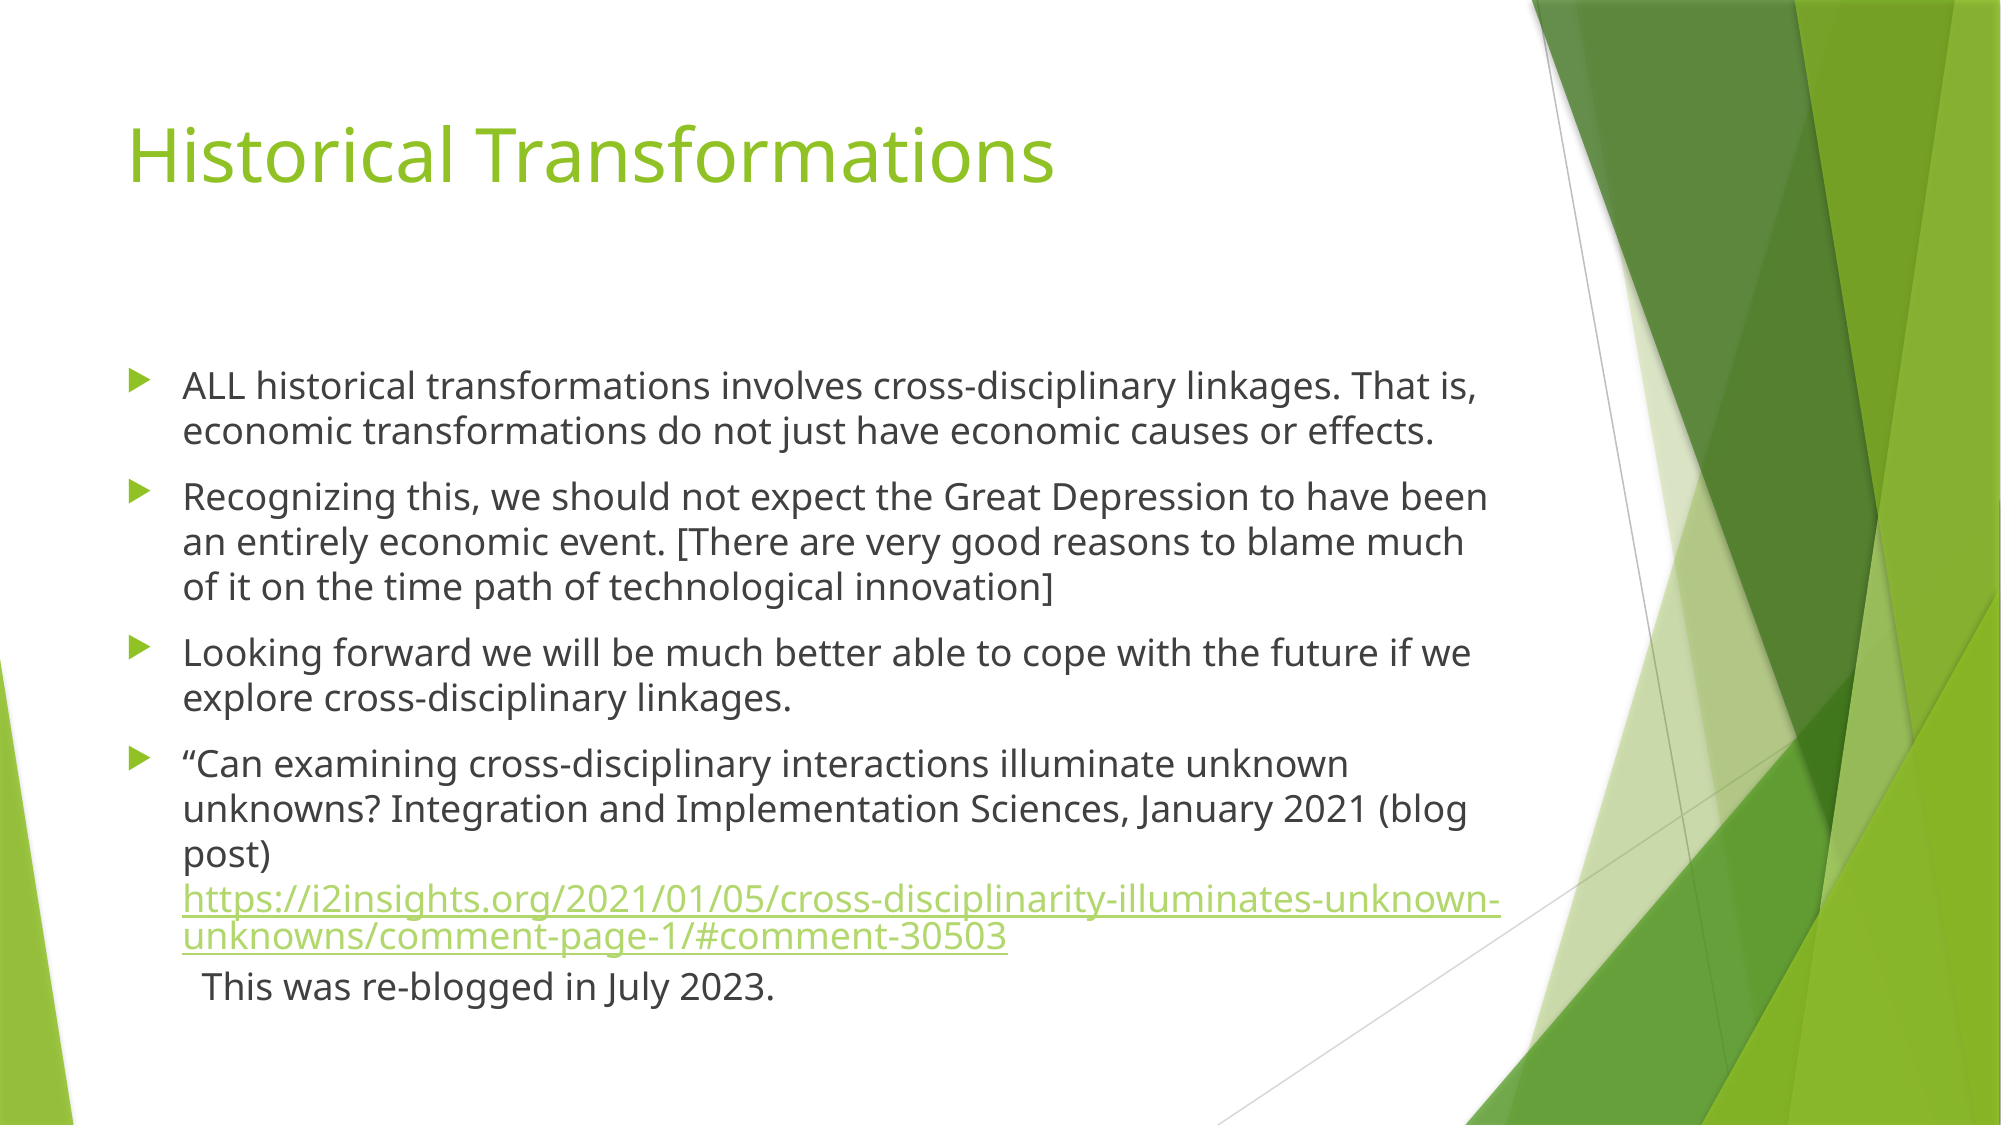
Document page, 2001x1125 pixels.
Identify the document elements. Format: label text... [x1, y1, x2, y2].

list ALL historical transformations involves cross-disciplinary linkages. That is, economic transformations do not just have economic causes or effects. Recognizing this, we should not expect the Great Depression to have been an entirely economic event. [There are very good reasons to blame much of it on the time path of technological innovation] Looking forward we will be much better able to cope with the future if we explore cross-disciplinary linkages. “Can examining cross-disciplinary interactions illuminate unknown unknowns? Integration and Implementation Sciences, January 2021 (blog post) https://i2insights.org/2021/01/05/cross-disciplinarity-illuminates-unknown-unknowns/comment-page-1/#comment-30503 This was re-blogged in July 2023. [111, 354, 1522, 992]
title Historical Transformations [111, 99, 1522, 317]
